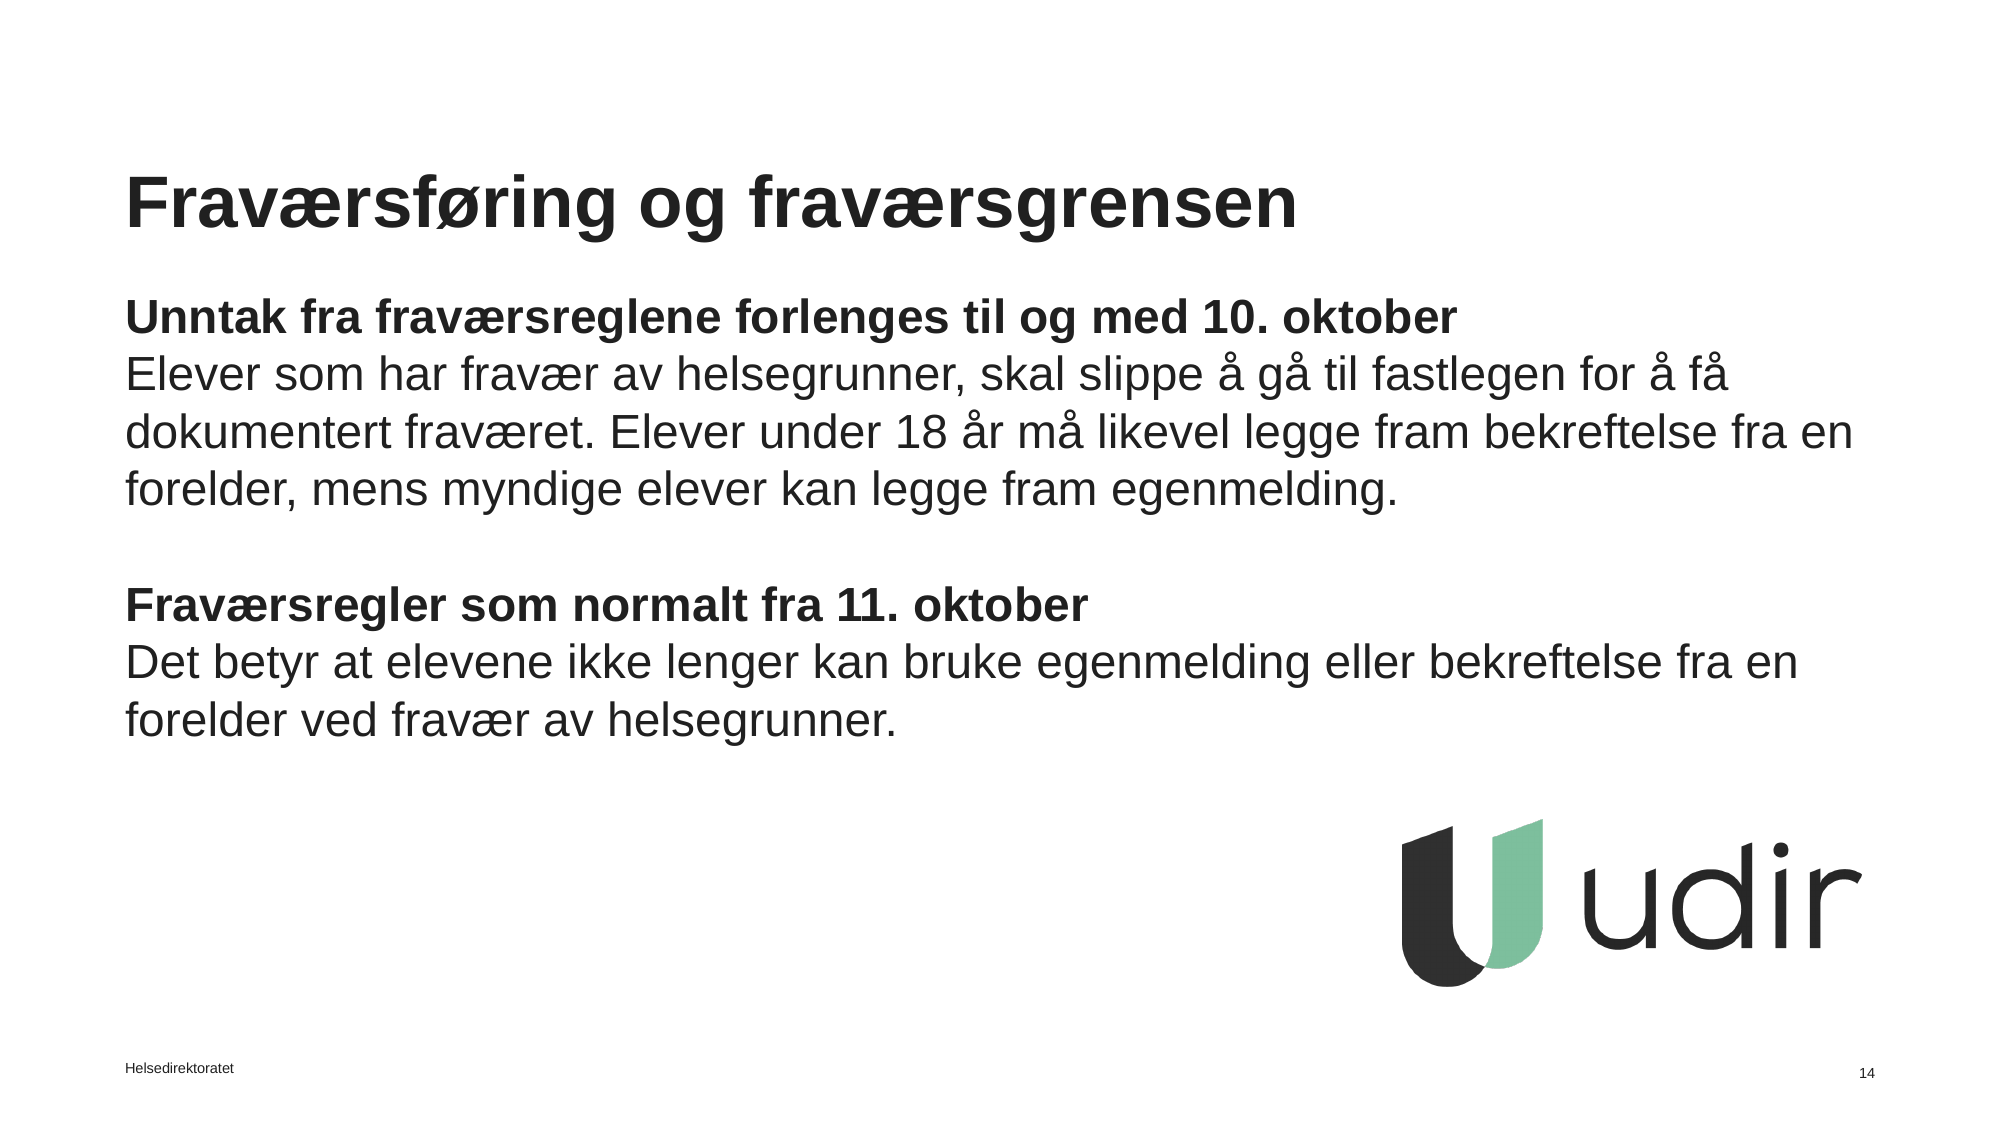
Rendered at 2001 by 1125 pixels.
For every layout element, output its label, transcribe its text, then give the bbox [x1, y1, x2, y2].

title Fraværsføring og fraværsgrensen [124, 51, 1875, 242]
slide_number 14 [1727, 1063, 1876, 1082]
list Unntak fra fraværsreglene forlenges til og med 10. oktober Elever som har fravær av helsegrunner, skal slippe å gå til fastlegen for å få dokumentert fraværet. Elever under 18 år må likevel legge fram bekreftelse fra en forelder, mens myndige elever kan legge fram egenmelding. Fraværsregler som normalt fra 11. oktober Det betyr at elevene ikke lenger kan bruke egenmelding eller bekreftelse fra en forelder ved fravær av helsegrunner. [124, 285, 1875, 1011]
picture [1402, 819, 1862, 987]
footer Helsedirektoratet [124, 1058, 273, 1077]
